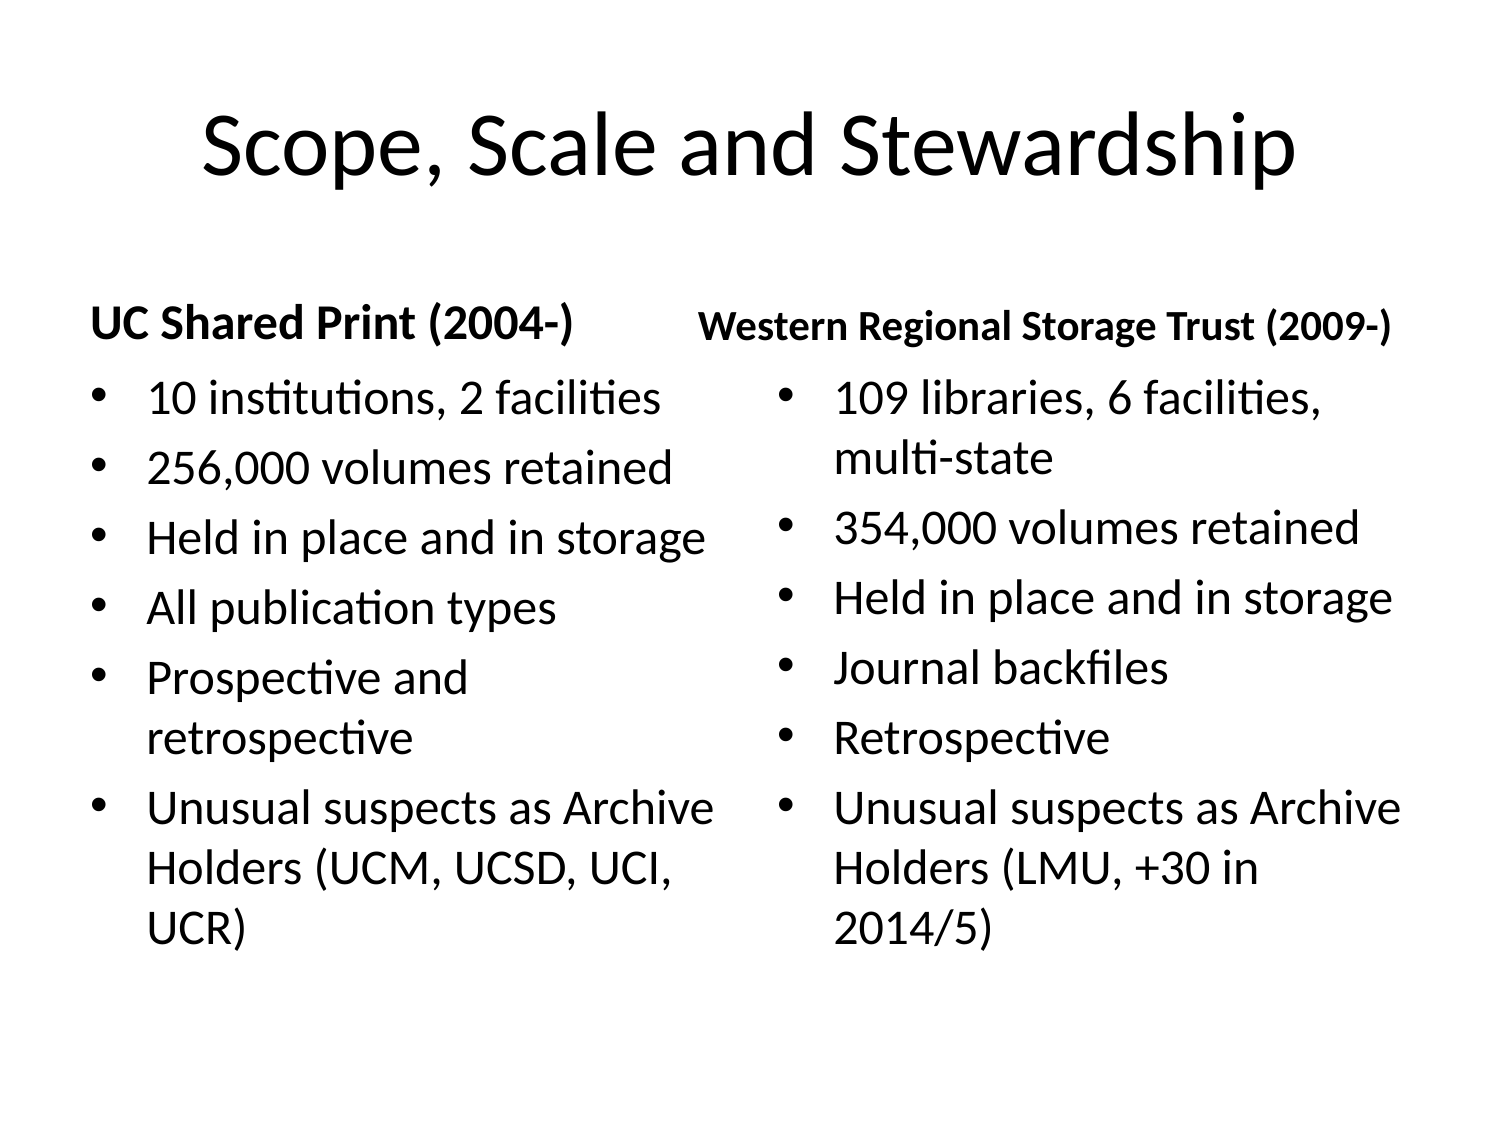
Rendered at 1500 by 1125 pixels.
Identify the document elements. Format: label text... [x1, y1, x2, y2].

list 10 institutions, 2 facilities 256,000 volumes retained Held in place and in storage All publication types Prospective and retrospective Unusual suspects as Archive Holders (UCM, UCSD, UCI, UCR) [75, 356, 738, 1005]
title Scope, Scale and Stewardship [75, 45, 1425, 233]
list UC Shared Print (2004-) [75, 251, 682, 356]
list 109 libraries, 6 facilities, multi-state 354,000 volumes retained Held in place and in storage Journal backfiles Retrospective Unusual suspects as Archive Holders (LMU, +30 in 2014/5) [761, 356, 1425, 1005]
list Western Regional Storage Trust (2009-) [682, 251, 1500, 357]
